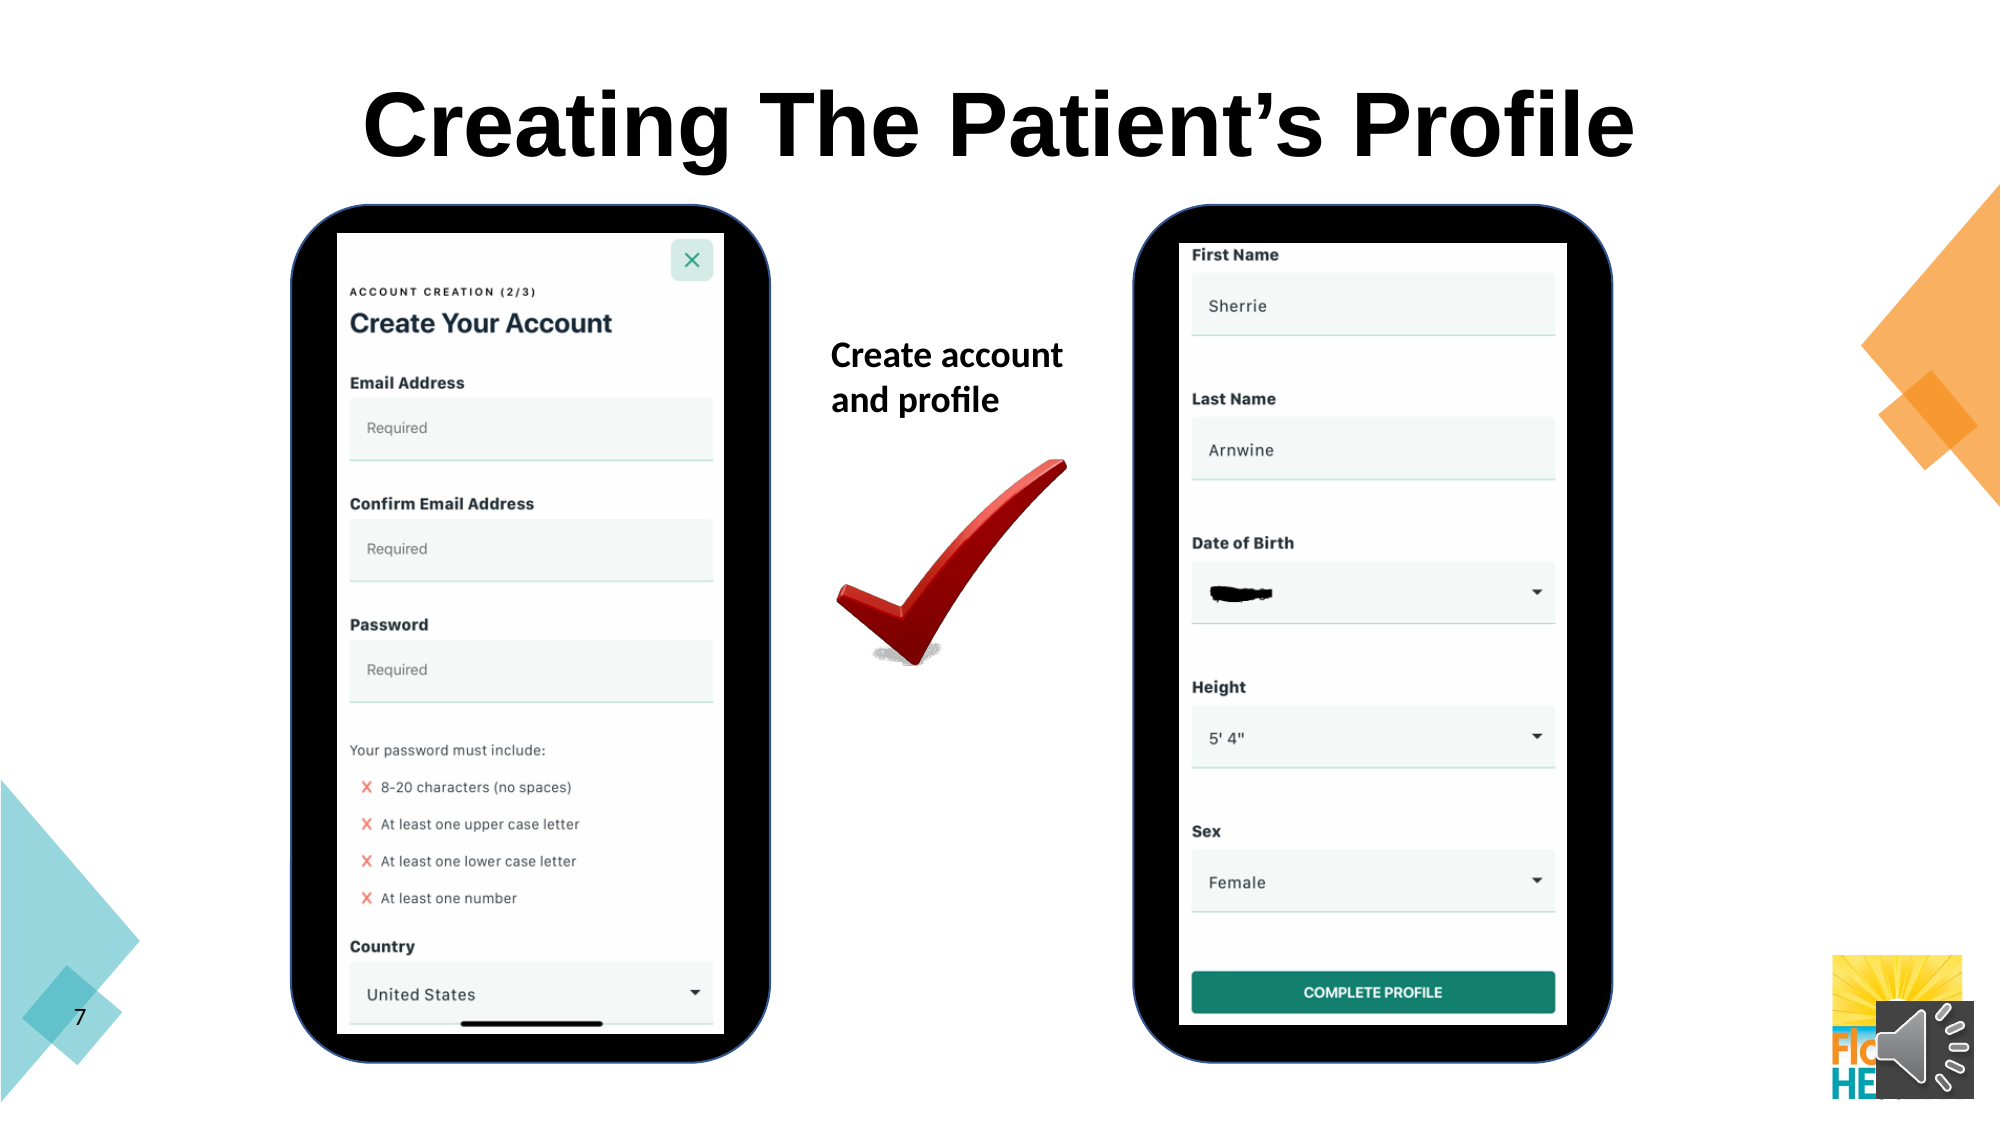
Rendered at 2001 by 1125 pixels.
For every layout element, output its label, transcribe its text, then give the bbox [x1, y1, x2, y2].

picture [1829, 955, 1975, 1103]
text_box [1132, 203, 1614, 1064]
text_box Create account and profile [816, 322, 1087, 428]
text_box [289, 203, 772, 1064]
picture [1179, 243, 1567, 1025]
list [337, 233, 724, 1034]
picture [836, 459, 1067, 666]
title Creating The Patient’s Profile [137, 59, 1863, 194]
